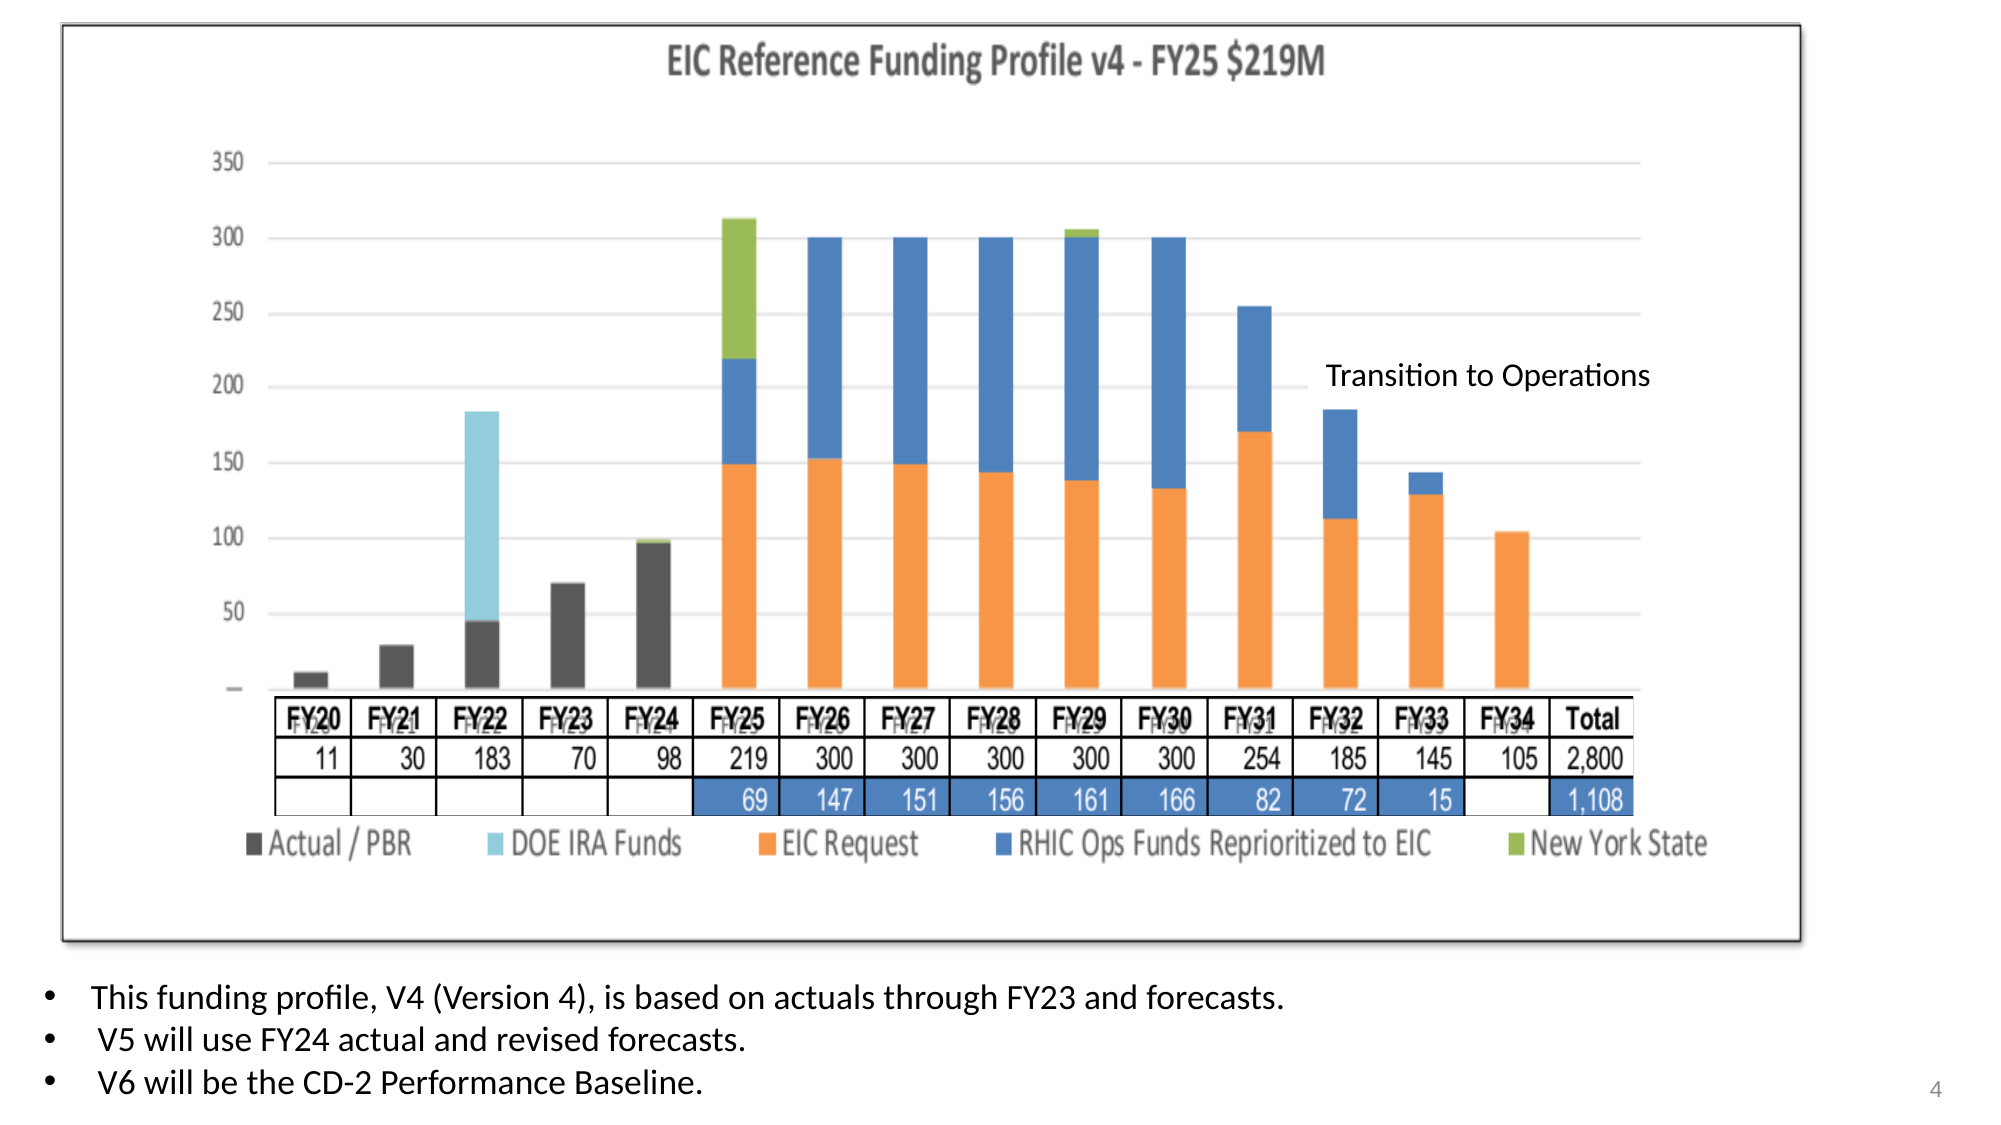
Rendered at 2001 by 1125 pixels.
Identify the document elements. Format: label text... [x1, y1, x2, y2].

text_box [58, 19, 1811, 955]
text_box This funding profile, V4 (Version 4), is based on actuals through FY23 and forecasts. V5 will use FY24 actual and revised forecasts. V6 will be the CD-2 Performance Baseline. [29, 966, 1971, 1109]
text_box 4 [1901, 1067, 1971, 1110]
